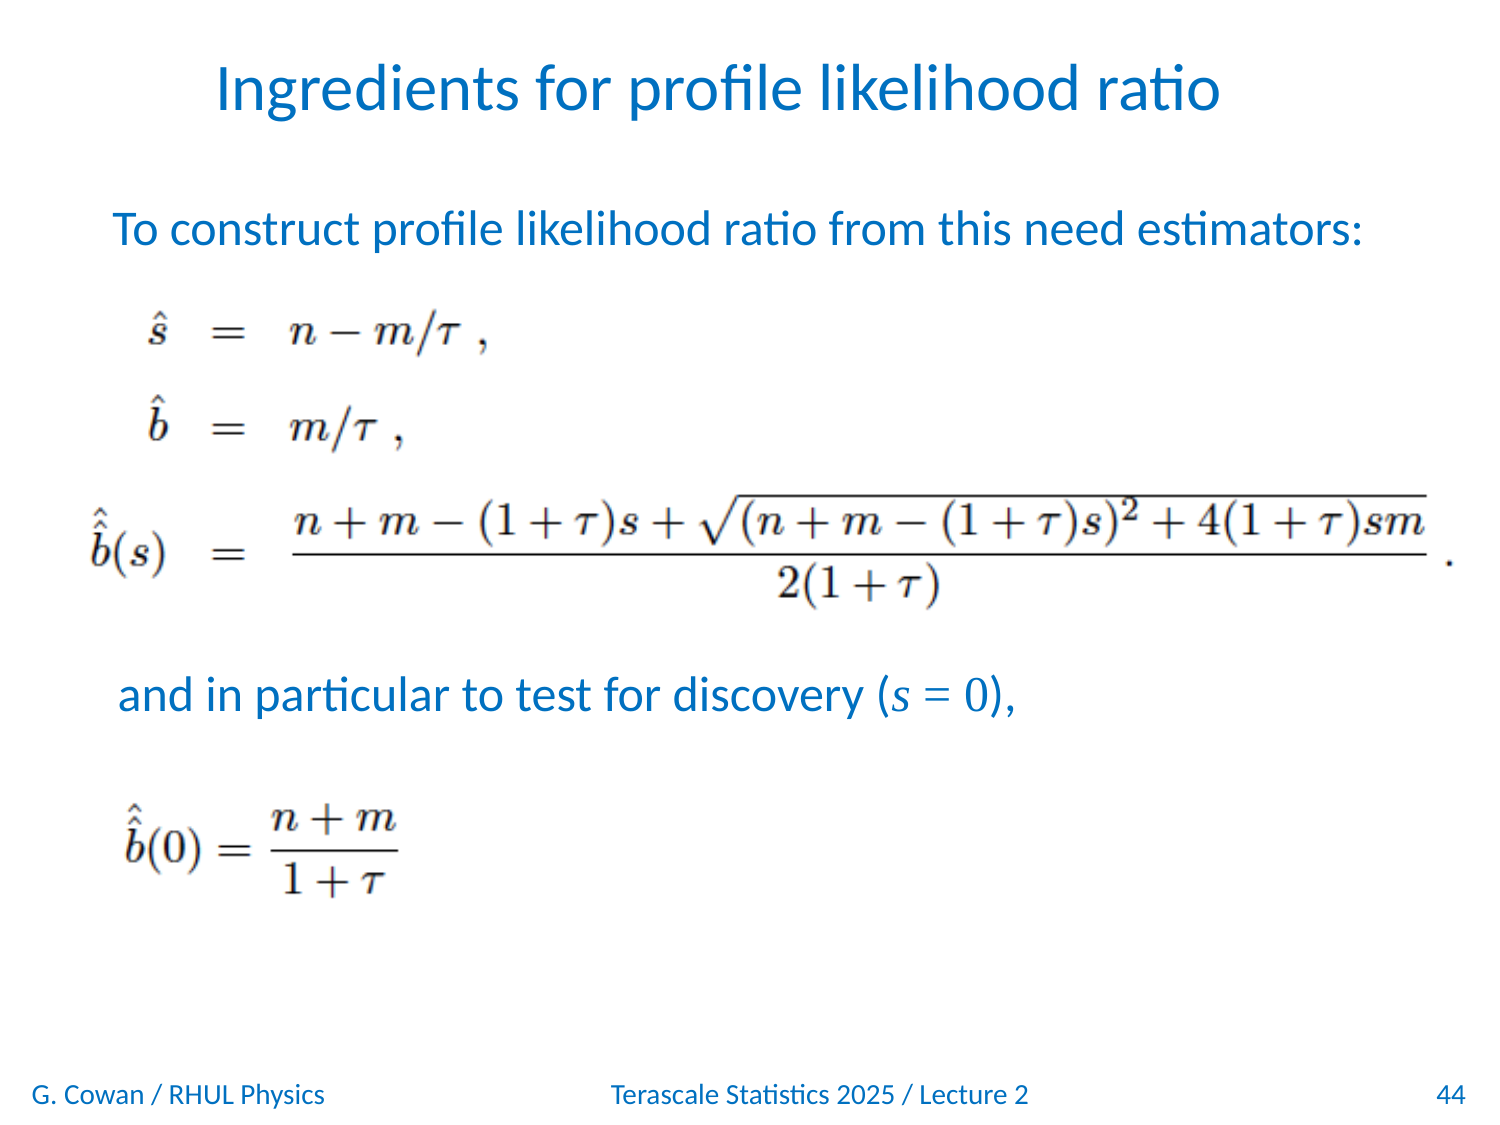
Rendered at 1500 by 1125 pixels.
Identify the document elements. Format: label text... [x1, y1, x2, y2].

slide_number 44 [1130, 1062, 1481, 1123]
text_box To construct profile likelihood ratio from this need estimators: [97, 188, 1380, 264]
slide_number G. Cowan / RHUL Physics [16, 1062, 311, 1123]
picture [99, 783, 407, 912]
footer Terascale Statistics 2025 / Lecture 2 [311, 1062, 1130, 1123]
text_box and in particular to test for discovery (s = 0), [102, 654, 1043, 729]
picture [49, 299, 1471, 625]
text_box Ingredients for profile likelihood ratio [175, 42, 1263, 126]
